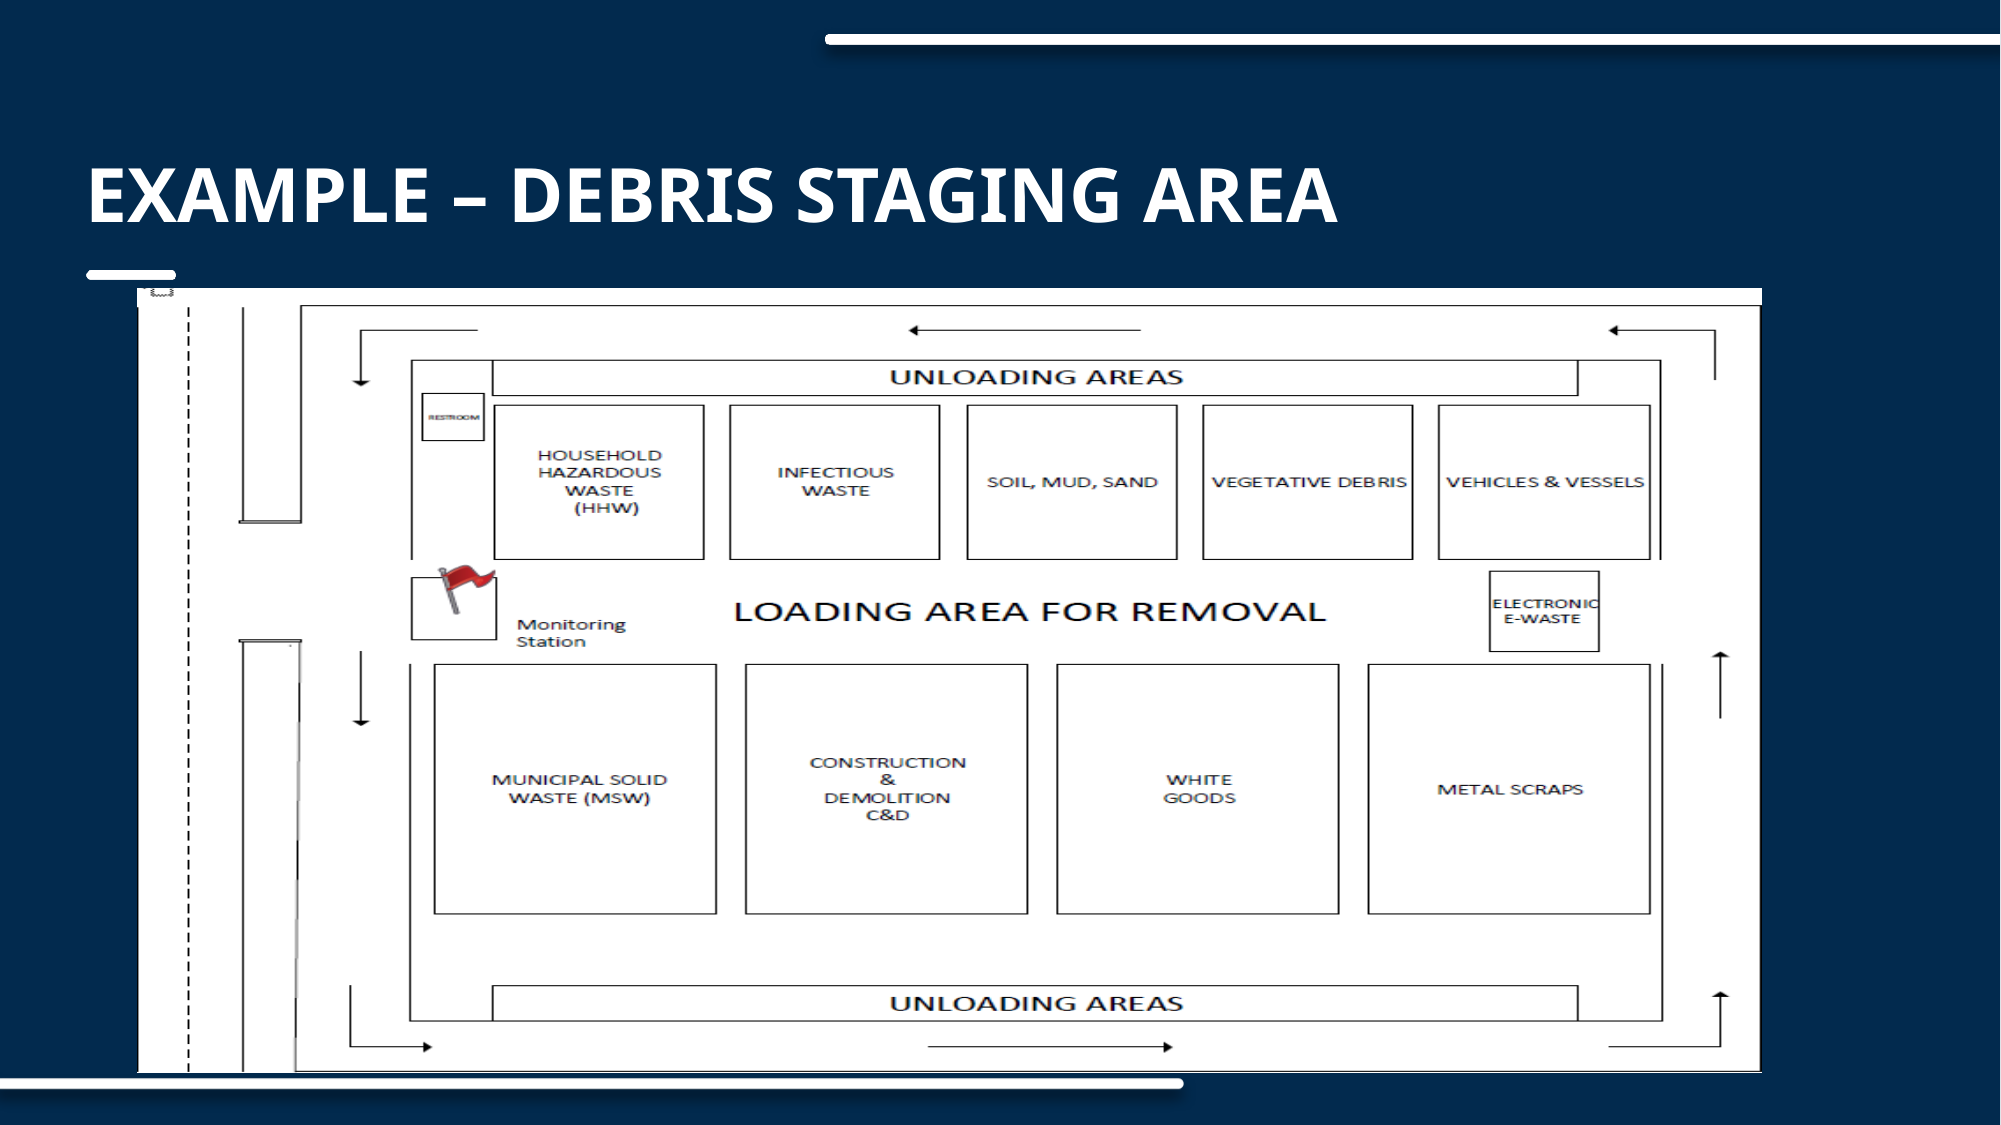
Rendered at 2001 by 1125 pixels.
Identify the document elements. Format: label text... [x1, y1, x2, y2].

title Example – debris staging area [70, 125, 1914, 271]
picture [0, 0, 2001, 1125]
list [137, 288, 1762, 1073]
